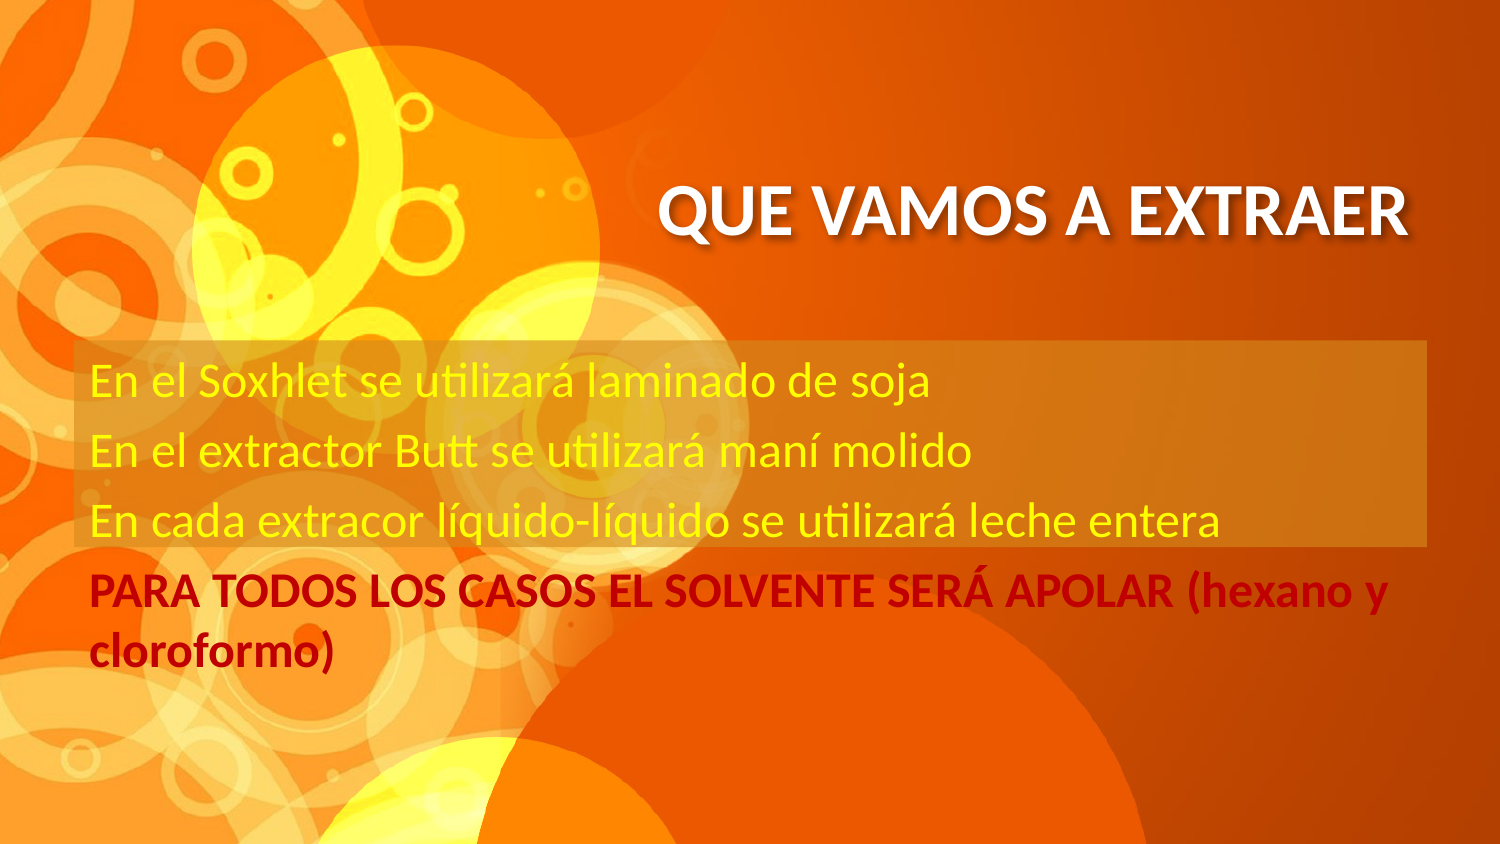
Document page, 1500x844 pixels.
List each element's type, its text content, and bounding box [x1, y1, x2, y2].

picture [0, 0, 1500, 844]
title QUE VAMOS A EXTRAER [72, 71, 1425, 341]
subtitle En el Soxhlet se utilizará laminado de soja En el extractor Butt se utilizará maní molido En cada extracor líquido-líquido se utilizará leche entera PARA TODOS LOS CASOS EL SOLVENTE SERÁ APOLAR (hexano y cloroformo) [74, 340, 1427, 548]
